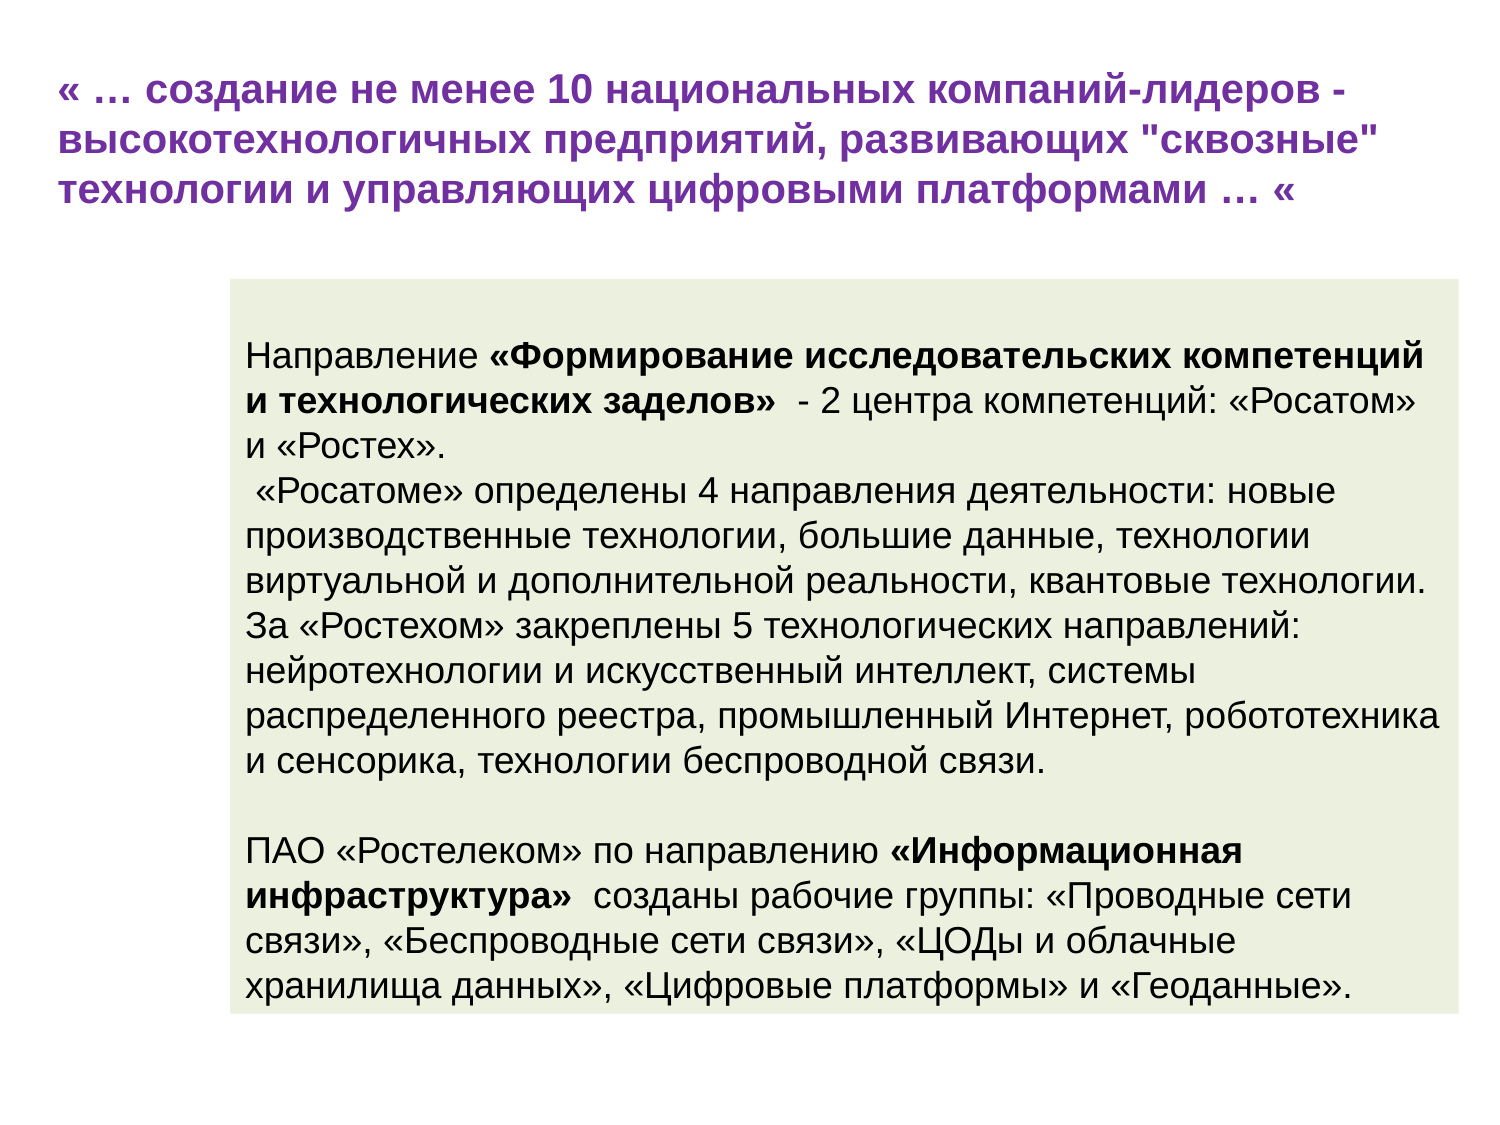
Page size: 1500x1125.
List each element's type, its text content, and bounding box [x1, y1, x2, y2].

text_box Направление «Формирование исследовательских компетенций и технологических заделов» - 2 центра компетенций: «Росатом» и «Ростех». «Росатоме» определены 4 направления деятельности: новые производственные технологии, большие данные, технологии виртуальной и дополнительной реальности, квантовые технологии. За «Ростехом» закреплены 5 технологических направлений: нейротехнологии и искусственный интеллект, системы распределенного реестра, промышленный Интернет, робототехника и сенсорика, технологии беспроводной связи. ПАО «Ростелеком» по направлению «Информационная инфраструктура» созданы рабочие группы: «Проводные сети связи», «Беспроводные сети связи», «ЦОДы и облачные хранилища данных», «Цифровые платформы» и «Геоданные». [230, 278, 1459, 1014]
text_box « … создание не менее 10 национальных компаний-лидеров - высокотехнологичных предприятий, развивающих "сквозные" технологии и управляющих цифровыми платформами … « [42, 54, 1449, 220]
